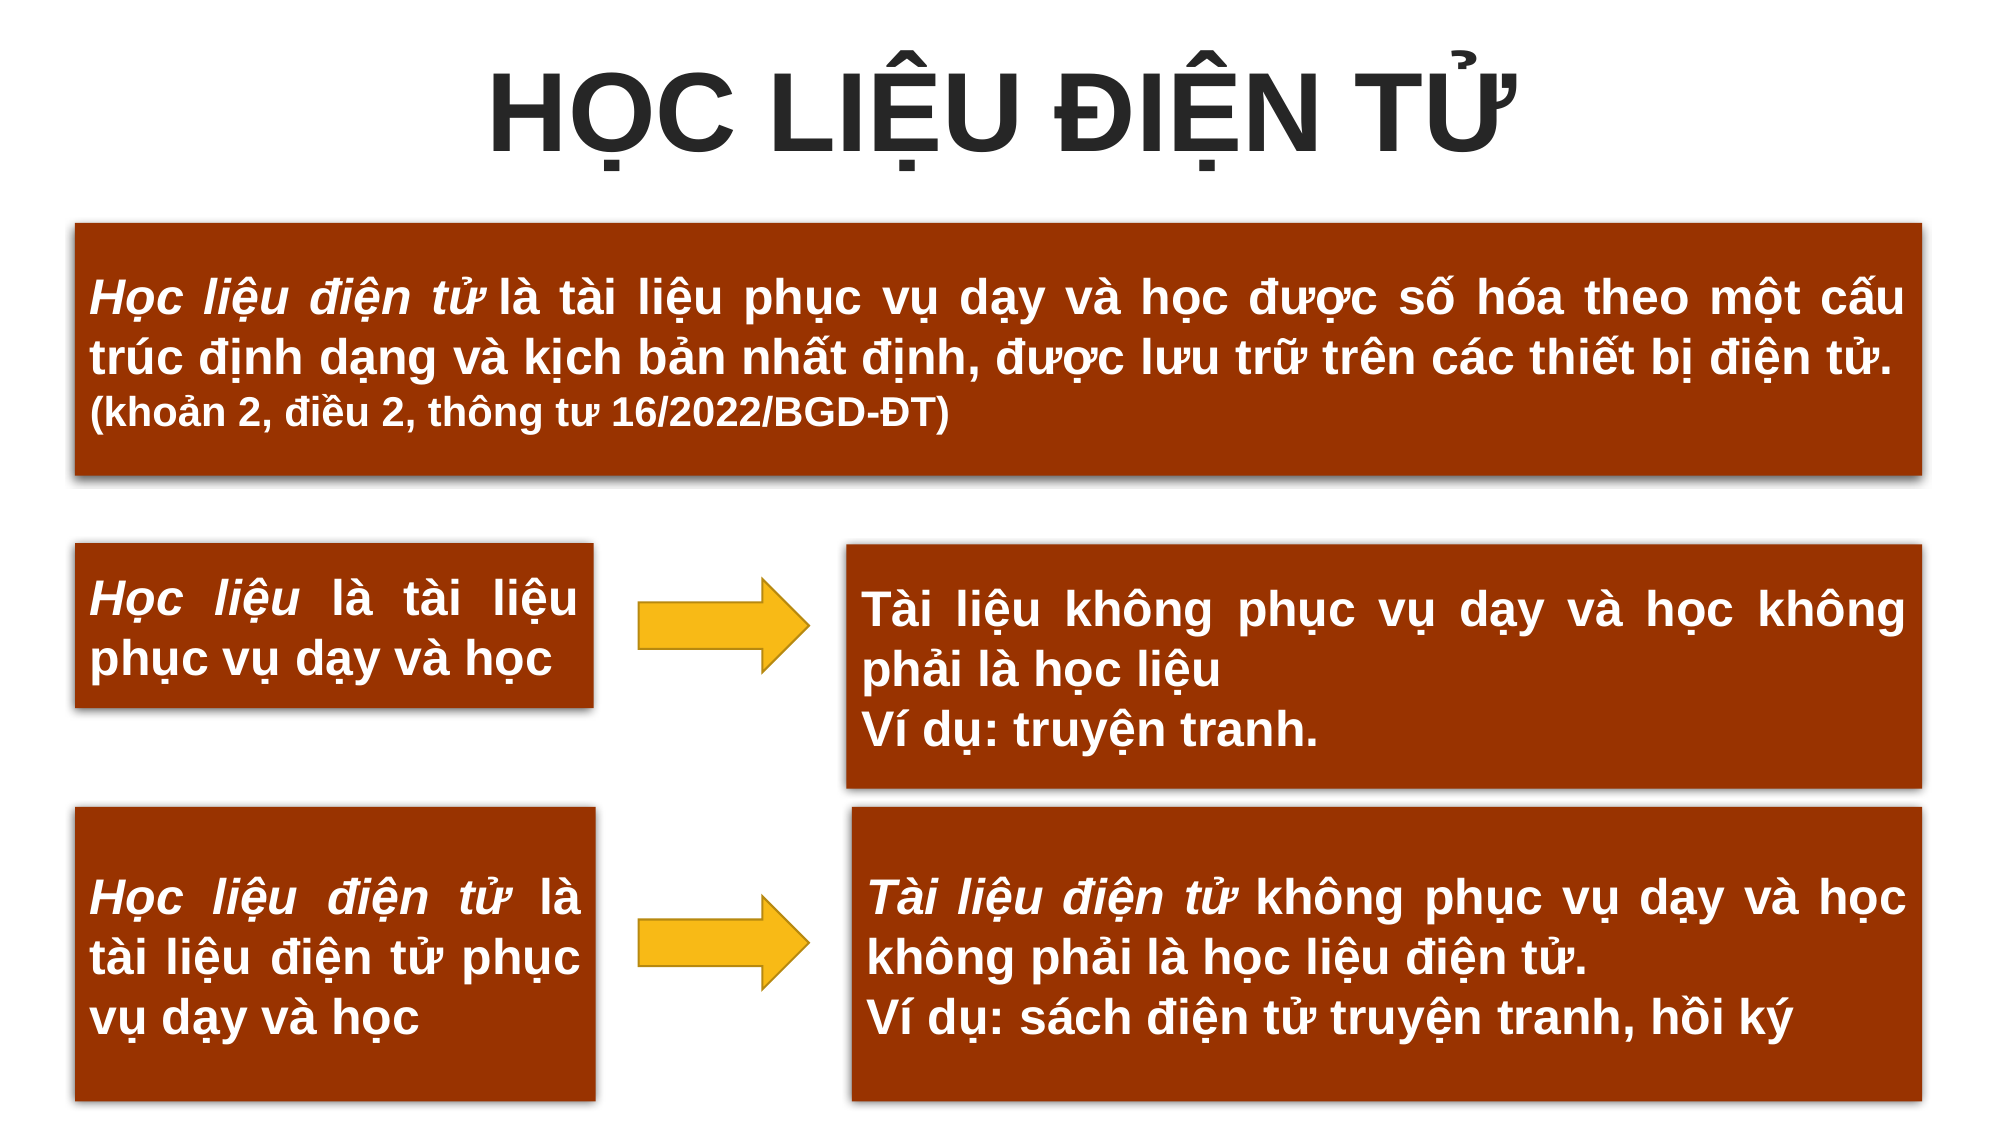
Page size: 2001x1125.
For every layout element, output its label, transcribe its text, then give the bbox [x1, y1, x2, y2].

text_box Học liệu điện tử là tài liệu phục vụ dạy và học được số hóa theo một cấu trúc định dạng và kịch bản nhất định, được lưu trữ trên các thiết bị điện tử. (khoản 2, điều 2, thông tư 16/2022/BGD-ĐT) [74, 222, 1923, 476]
text_box Học liệu điện tử là tài liệu điện tử phục vụ dạy và học [75, 806, 596, 1102]
list HỌC LIỆU ĐIỆN TỬ [53, 55, 1952, 175]
text_box Tài liệu điện tử không phục vụ dạy và học không phải là học liệu điện tử. Ví dụ: sách điện tử truyện tranh, hồi ký [851, 806, 1923, 1102]
text_box Học liệu là tài liệu phục vụ dạy và học [75, 543, 594, 709]
text_box [637, 576, 811, 675]
text_box [637, 893, 811, 992]
text_box Tài liệu không phục vụ dạy và học không phải là học liệu Ví dụ: truyện tranh. [846, 544, 1923, 789]
